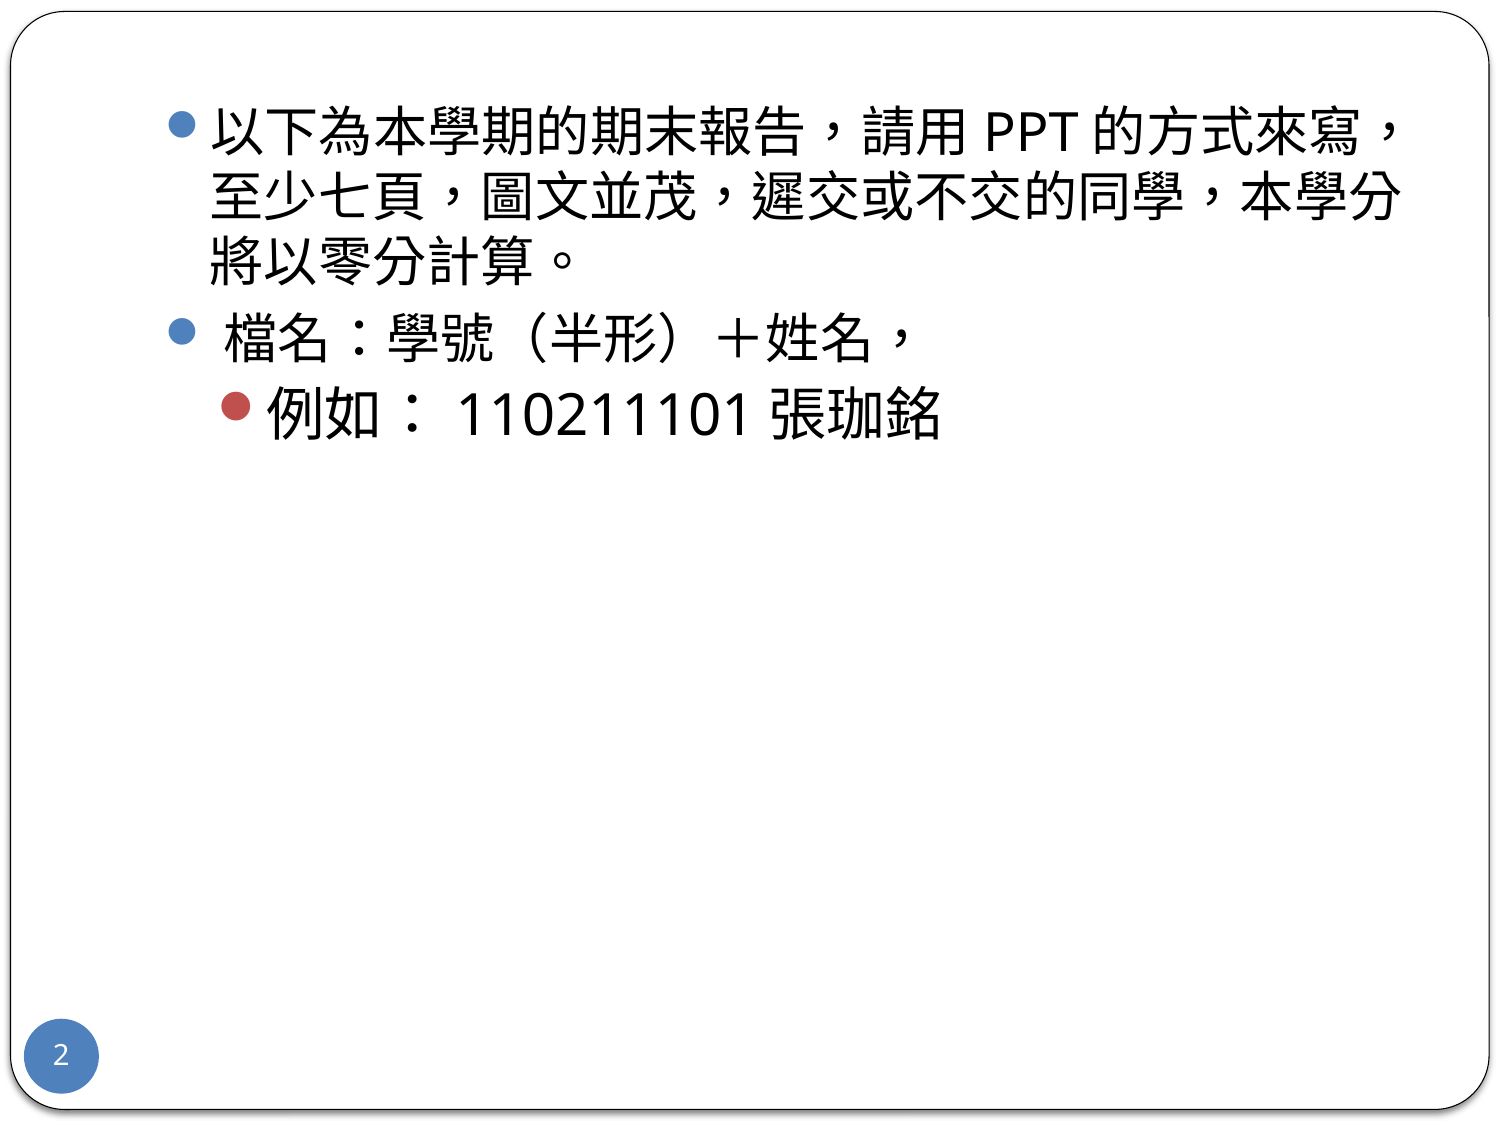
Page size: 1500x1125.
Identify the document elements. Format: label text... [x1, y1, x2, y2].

slide_number 2 [23, 1018, 99, 1094]
list 以下為本學期的期末報告，請用PPT的方式來寫，至少七頁，圖文並茂，遲交或不交的同學，本學分將以零分計算。 ‌檔名：學號（半形）＋姓名， 例如：110211101張珈銘 [150, 90, 1425, 988]
